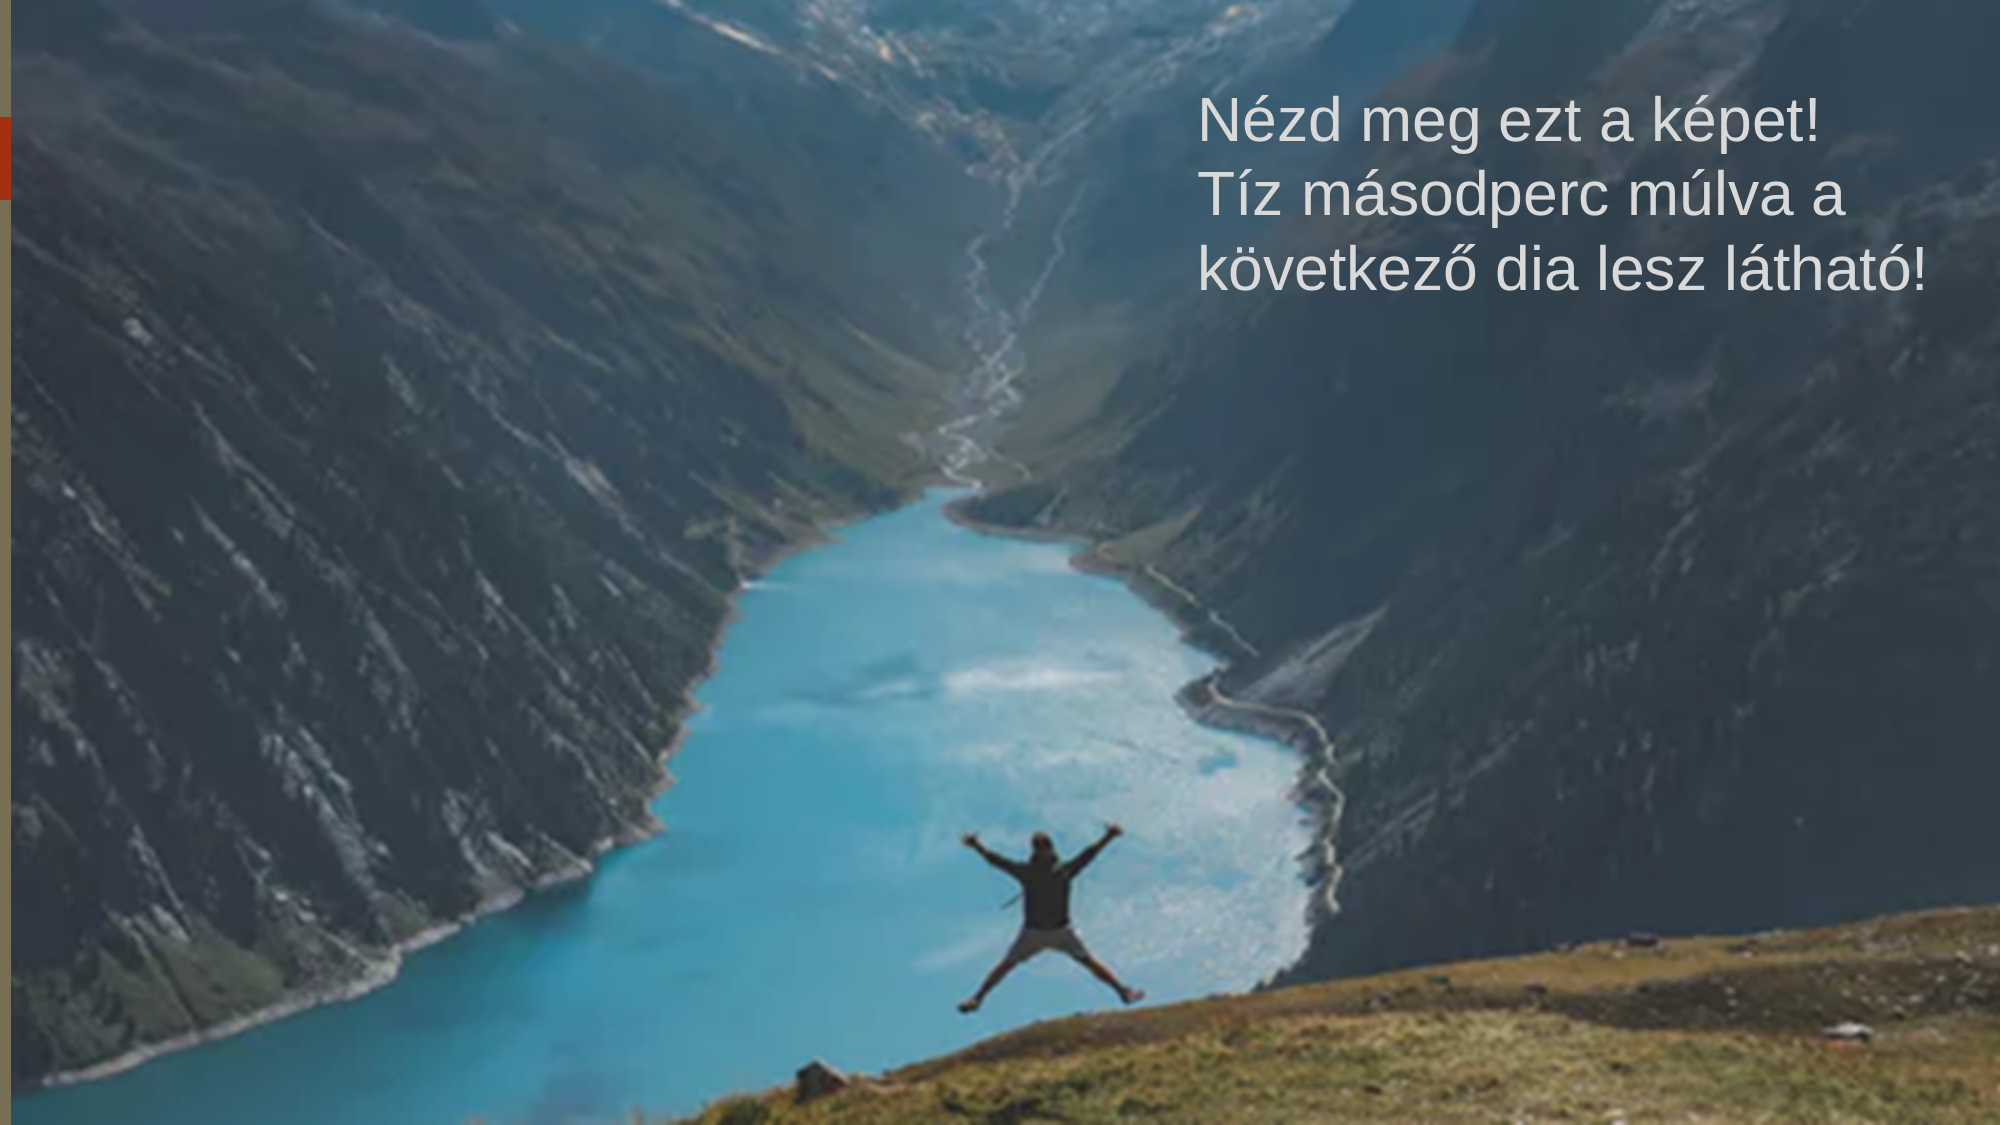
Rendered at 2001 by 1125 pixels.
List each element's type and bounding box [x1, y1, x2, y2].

list [11, 0, 2000, 1125]
